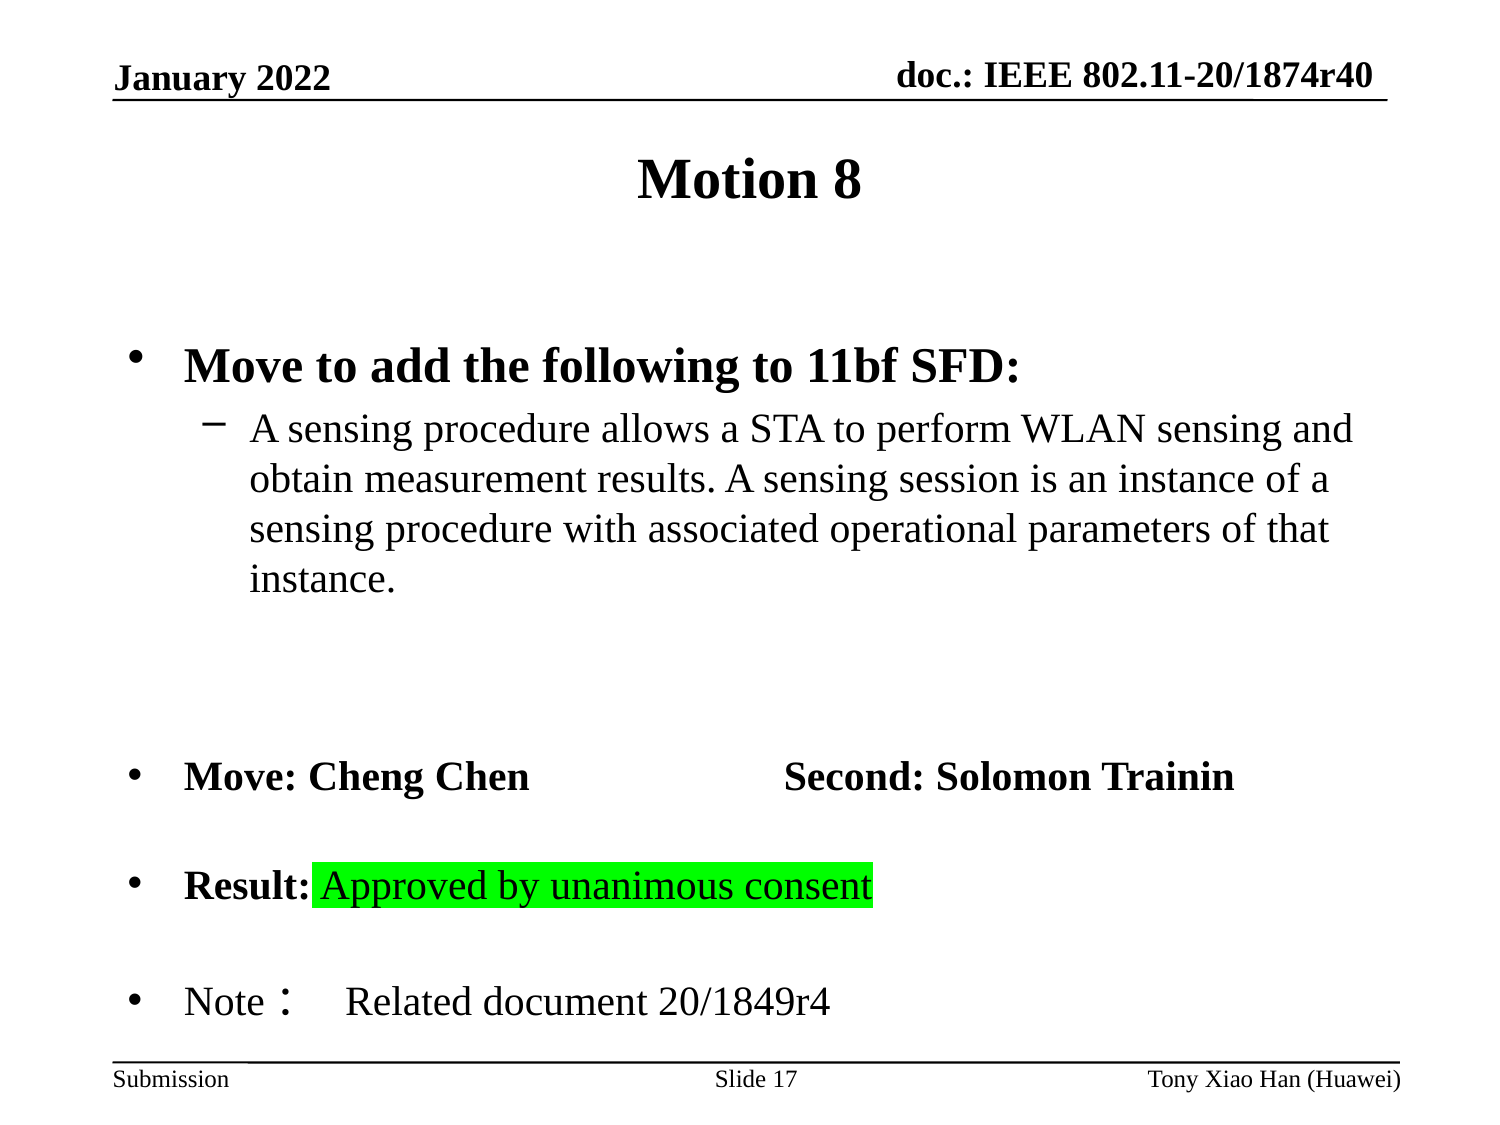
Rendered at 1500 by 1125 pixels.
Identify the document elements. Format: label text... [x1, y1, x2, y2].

text_box Motion 8 [112, 87, 1388, 263]
footer Tony Xiao Han (Huawei) [999, 1061, 1402, 1093]
slide_number Slide 17 [712, 1061, 800, 1093]
text_box Move to add the following to 11bf SFD: A sensing procedure allows a STA to perform WLAN sensing and obtain measurement results. A sensing session is an instance of a sensing procedure with associated operational parameters of that instance. Move: Cheng Chen Second: Solomon Trainin Result: Approved by unanimous consent Note： Related document 20/1849r4 [112, 324, 1388, 1013]
